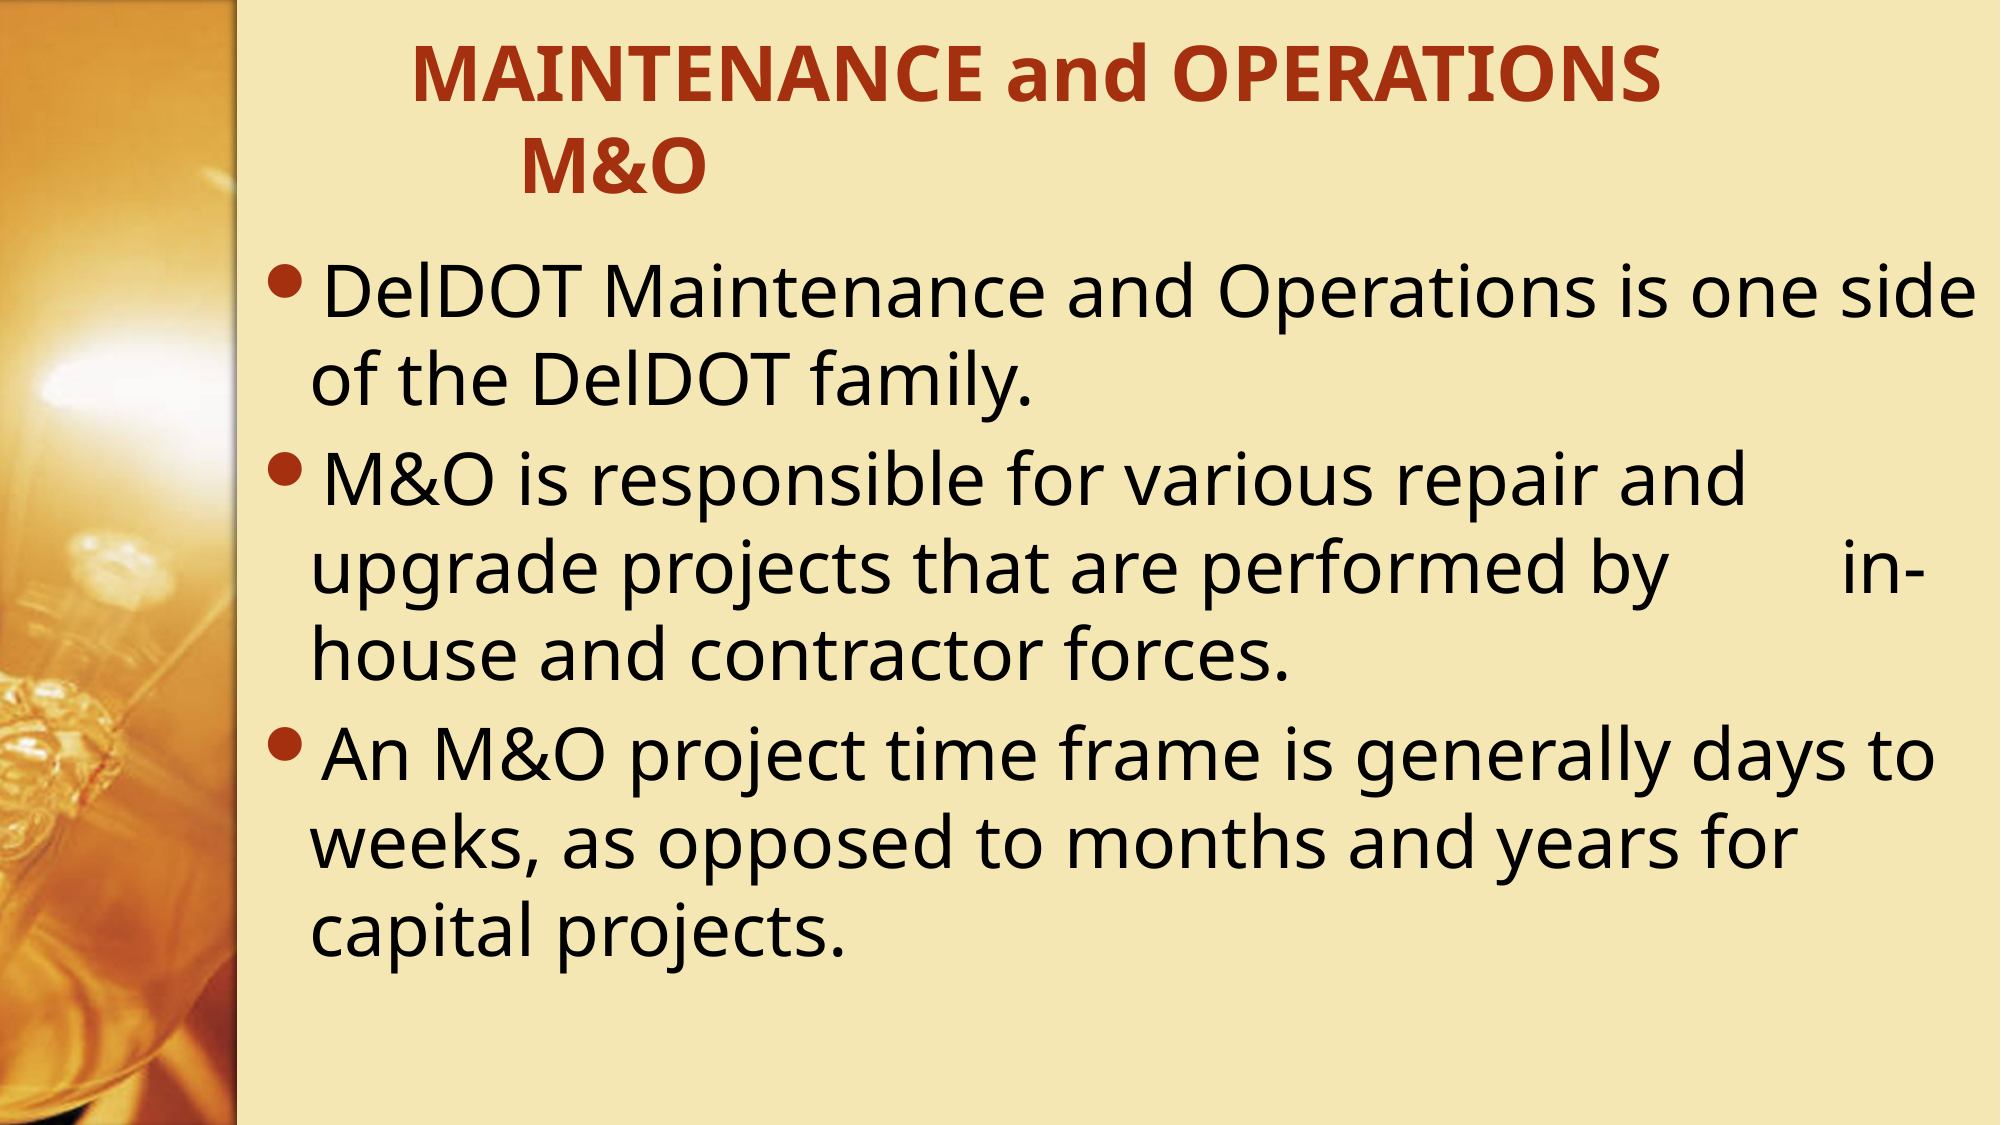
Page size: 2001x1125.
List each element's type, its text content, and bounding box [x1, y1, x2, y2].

title MAINTENANCE and OPERATIONS M&O [234, 15, 2000, 218]
list DelDOT Maintenance and Operations is one side of the DelDOT family. M&O is responsible for various repair and upgrade projects that are performed by in-house and contractor forces. An M&O project time frame is generally days to weeks, as opposed to months and years for capital projects. [234, 237, 2000, 1125]
picture [0, 0, 237, 1125]
